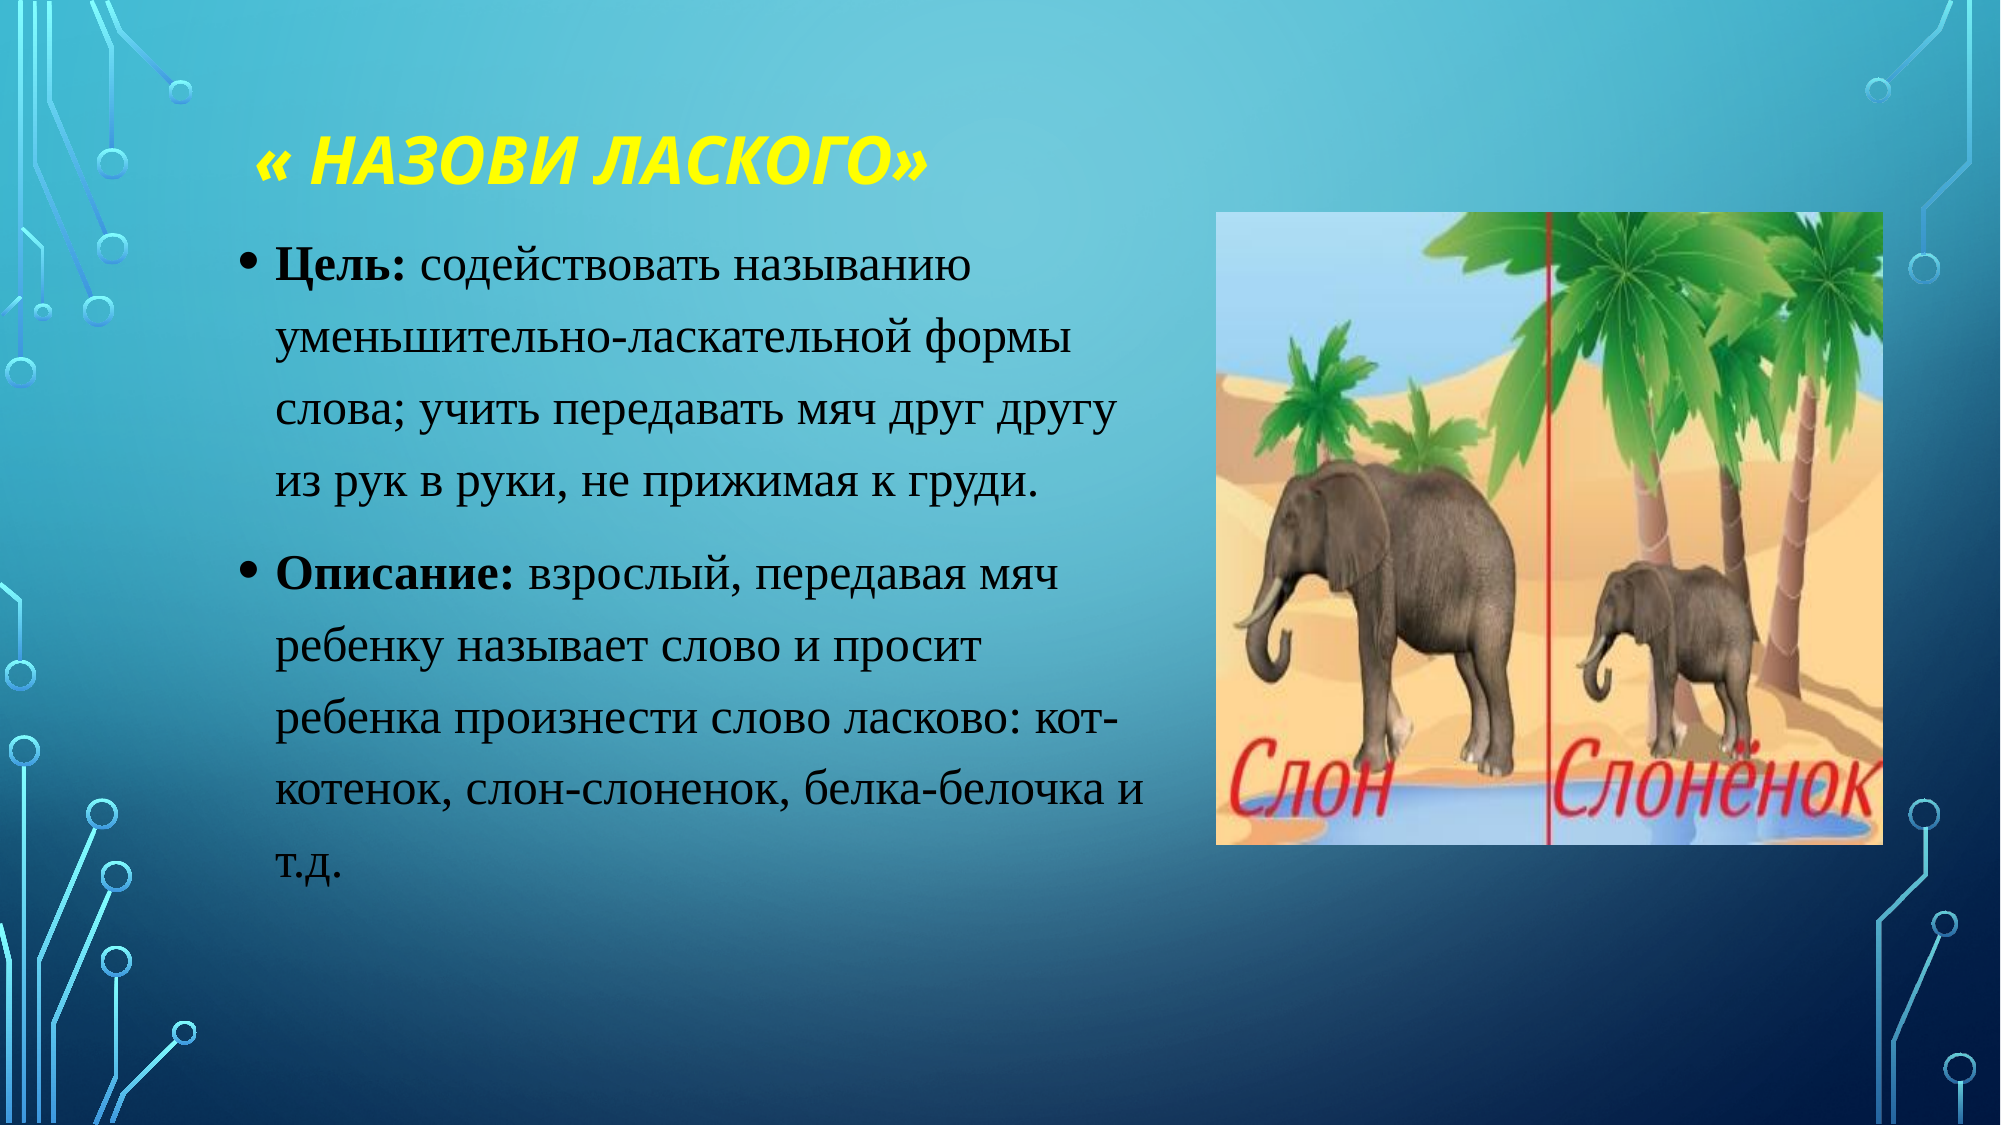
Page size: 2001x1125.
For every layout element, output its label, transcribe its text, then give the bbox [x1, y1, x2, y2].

picture [1216, 212, 1883, 845]
list « НАЗОВИ ЛАСКОГО» Цель: содействовать называнию уменьшительно-ласкательной формы слова; учить передавать мяч друг другу из рук в руки, не прижимая к груди. Описание: взрослый, передавая мяч ребенку называет слово и просит ребенка произнести слово ласково: кот-котенок, слон-слоненок, белка-белочка и т.д. [222, 94, 1167, 1050]
